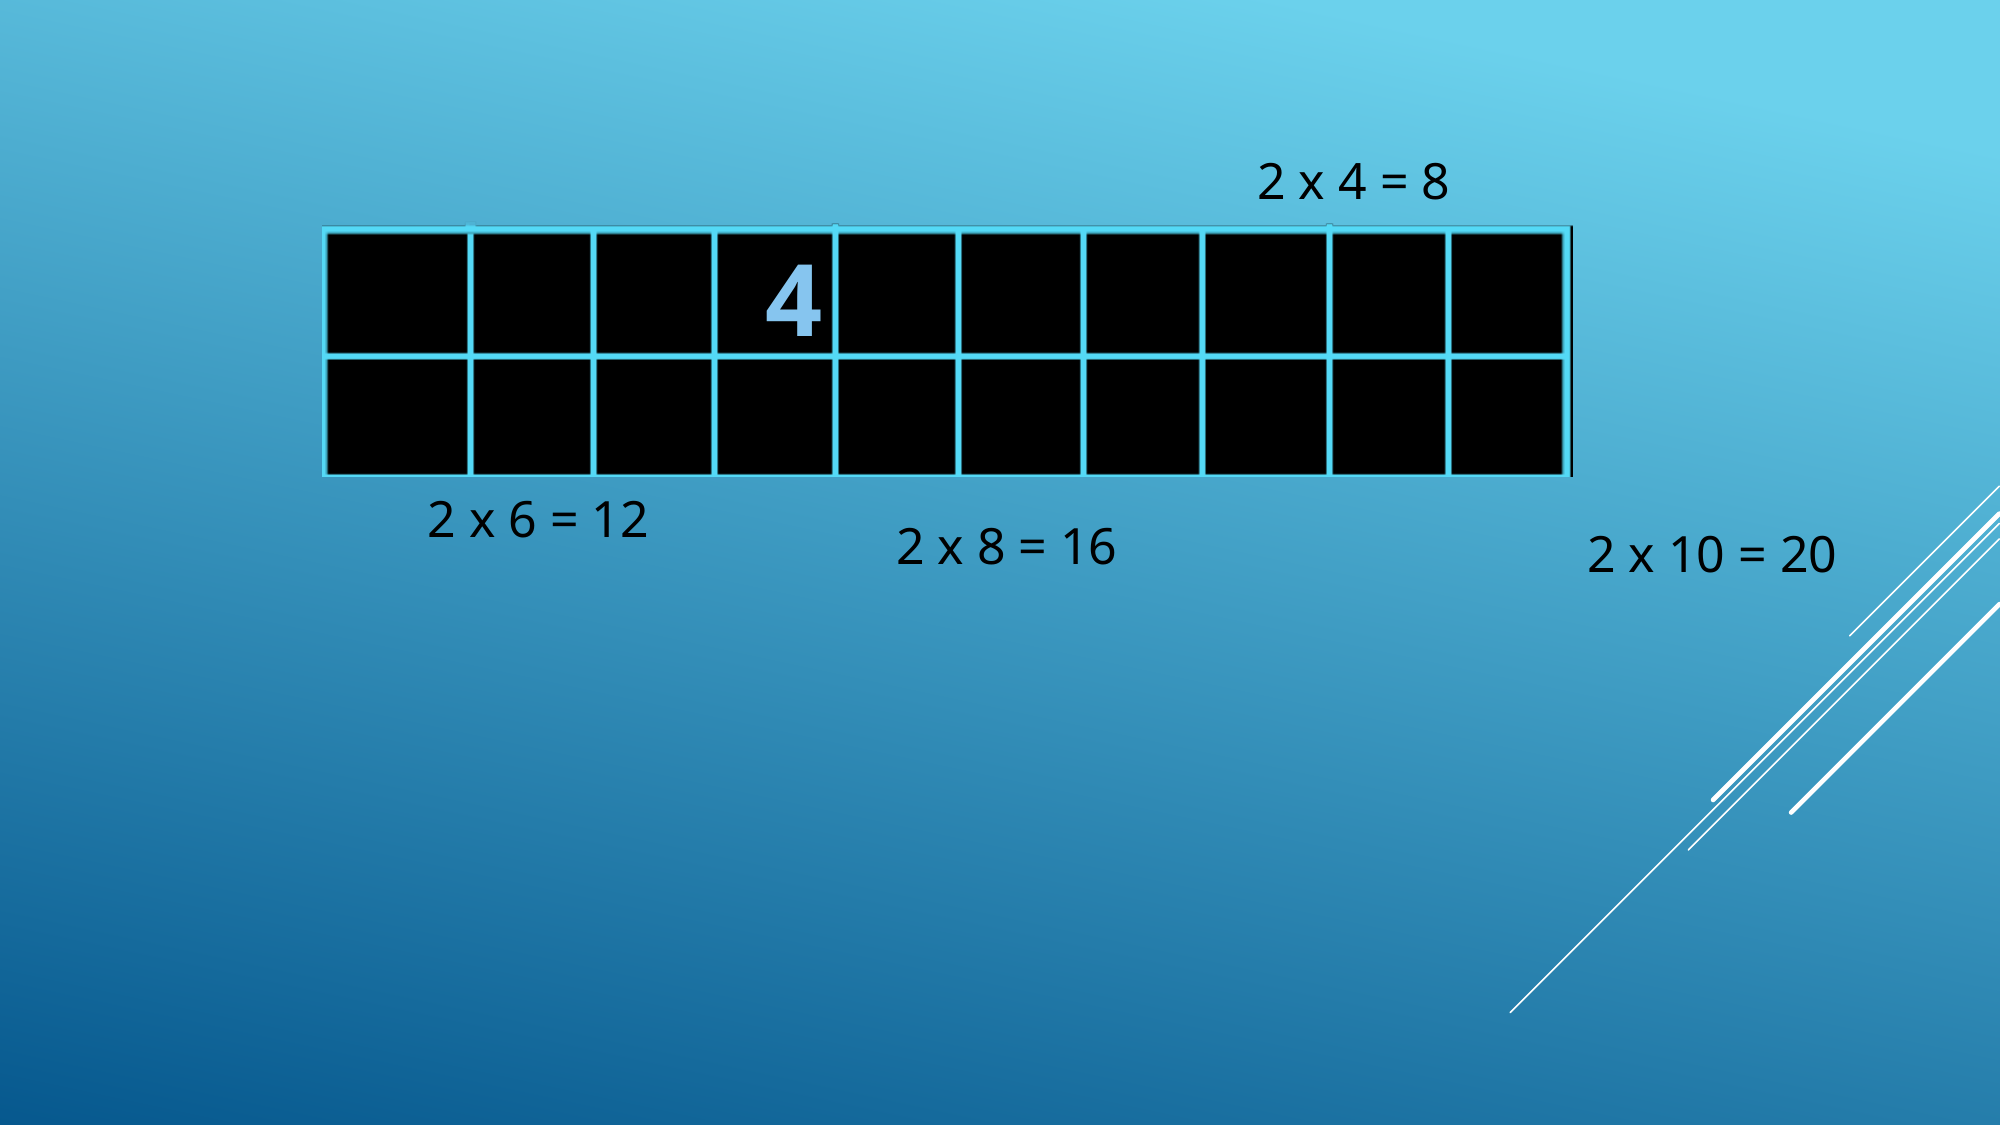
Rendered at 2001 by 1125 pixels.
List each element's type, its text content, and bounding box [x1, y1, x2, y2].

text_box 2 x 6 = 12 [412, 479, 697, 555]
text_box 2 x 8 = 16 [881, 507, 1166, 583]
text_box 2 x 10 = 20 [1572, 514, 1857, 590]
text_box 2 x 4 = 8 [1242, 142, 1527, 217]
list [322, 220, 1573, 478]
